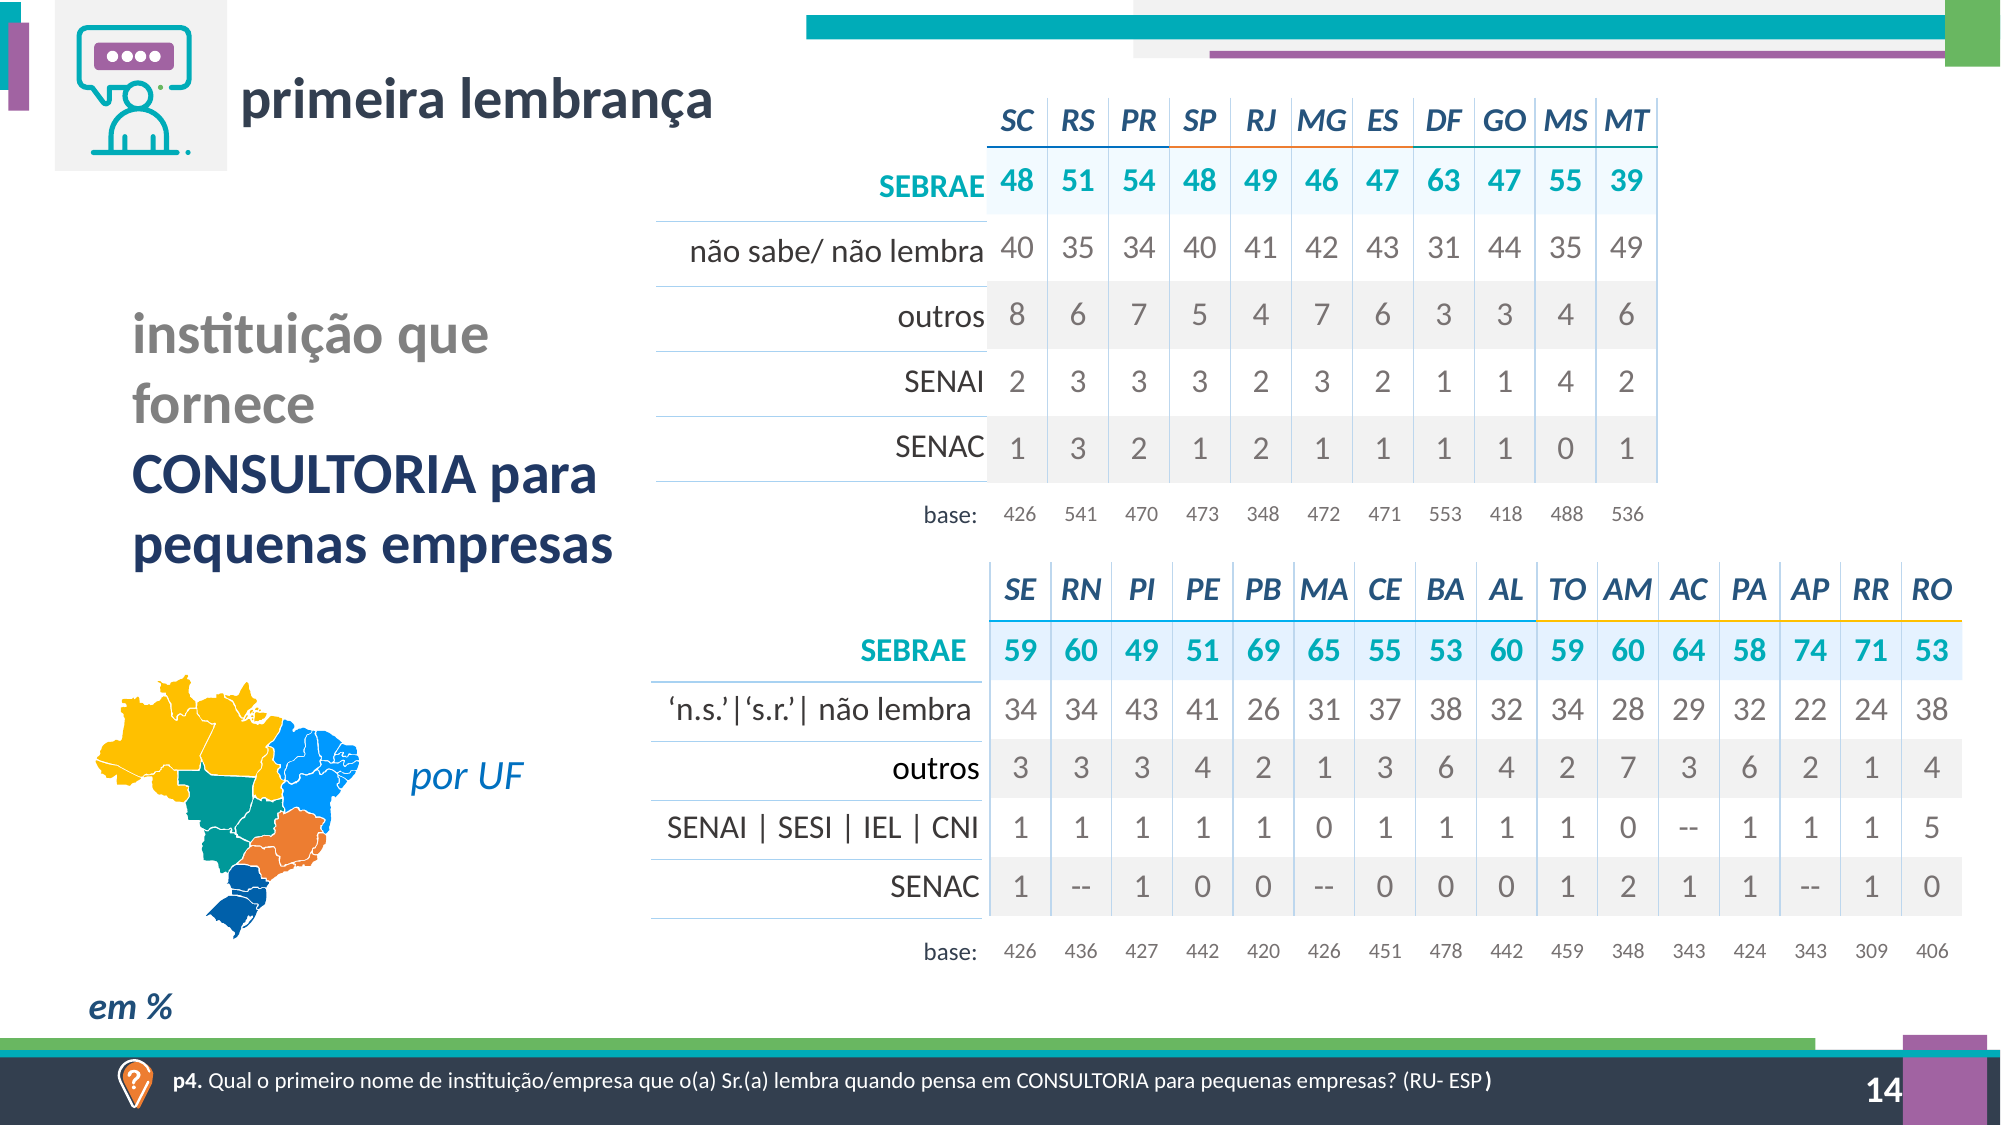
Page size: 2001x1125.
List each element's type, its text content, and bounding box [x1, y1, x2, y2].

table_header 470 [1111, 486, 1172, 545]
table_header 436 [1051, 922, 1111, 981]
table_cell 3 [1475, 281, 1534, 349]
text_box por UF [395, 740, 539, 806]
table_header SEBRAE [651, 623, 982, 681]
table_cell 31 [1414, 214, 1474, 281]
table_cell 4 [1536, 281, 1595, 349]
table_cell 2 [1597, 349, 1656, 416]
table_cell 64 [1659, 622, 1719, 680]
table_cell 69 [1234, 622, 1293, 680]
table_cell 1 [1112, 857, 1172, 916]
table_cell 1 [1781, 798, 1840, 857]
table_header PI [1112, 562, 1172, 620]
table_cell 65 [1295, 622, 1354, 680]
table_header RJ [1231, 98, 1291, 146]
table_header MA [1295, 562, 1354, 620]
table_cell 32 [1477, 680, 1536, 739]
table_header SP [1170, 98, 1230, 146]
table_cell 55 [1536, 148, 1595, 214]
table_cell 37 [1355, 680, 1415, 739]
table_cell 51 [1173, 622, 1232, 680]
table_cell 1 [1355, 798, 1415, 857]
table_header 478 [1416, 922, 1476, 981]
table_cell 6 [1353, 281, 1413, 349]
table_cell 0 [1902, 857, 1962, 916]
table_cell 2 [1231, 349, 1291, 416]
table_cell 1 [1353, 416, 1413, 483]
table_header 473 [1172, 486, 1233, 545]
table_cell 3 [1048, 349, 1108, 416]
table_header AP [1781, 562, 1840, 620]
table_cell 46 [1292, 148, 1352, 214]
table_header PB [1234, 562, 1293, 620]
table_cell 3 [1109, 349, 1169, 416]
table_cell 1 [1234, 798, 1293, 857]
table_header 420 [1233, 922, 1294, 981]
table_header 426 [990, 922, 1051, 981]
table_cell 1 [1841, 857, 1901, 916]
table_header SEBRAE [656, 156, 987, 221]
table_cell 71 [1841, 622, 1901, 680]
table_cell 0 [1295, 798, 1354, 857]
table_cell 1 [1170, 416, 1230, 483]
table_cell 7 [1109, 281, 1169, 349]
table_cell 74 [1781, 622, 1840, 680]
table_cell 49 [1597, 214, 1656, 281]
table_cell 38 [1416, 680, 1476, 739]
table_header AM [1598, 562, 1658, 620]
table_cell 35 [1048, 214, 1108, 281]
table_cell 1 [1416, 798, 1476, 857]
text_box base: [908, 491, 990, 536]
table_cell 60 [1598, 622, 1658, 680]
table_header PA [1720, 562, 1779, 620]
table_header 488 [1537, 486, 1597, 545]
table_header 348 [1598, 922, 1659, 981]
table_header 309 [1841, 922, 1902, 981]
table_cell 0 [1536, 416, 1595, 483]
table_cell 1 [991, 798, 1050, 857]
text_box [117, 1059, 154, 1110]
table_cell 1 [1841, 798, 1901, 857]
table_cell 47 [1475, 148, 1534, 214]
table_cell 4 [1536, 349, 1595, 416]
table_cell 1 [1720, 798, 1779, 857]
table_cell 34 [1538, 680, 1597, 739]
table_cell 3 [1170, 349, 1230, 416]
table_cell 60 [1477, 622, 1536, 680]
table_cell 44 [1475, 214, 1534, 281]
table_cell 4 [1902, 739, 1962, 798]
text_box base: [908, 928, 990, 973]
table_cell 34 [991, 680, 1050, 739]
table_header AL [1477, 562, 1536, 620]
table_cell -- [1781, 857, 1840, 916]
table_cell 39 [1597, 148, 1656, 214]
table_header ES [1353, 98, 1413, 146]
table_cell 38 [1902, 680, 1962, 739]
table_header TO [1538, 562, 1597, 620]
table_cell 31 [1295, 680, 1354, 739]
table_header DF [1414, 98, 1474, 146]
table_header 418 [1476, 486, 1537, 545]
table_cell 63 [1414, 148, 1474, 214]
table_cell 34 [1109, 214, 1169, 281]
table_header 343 [1781, 922, 1841, 981]
table_header PE [1173, 562, 1232, 620]
table_cell 1 [1112, 798, 1172, 857]
table_cell 0 [1234, 857, 1293, 916]
table_cell 1 [991, 857, 1050, 916]
table_cell 53 [1902, 622, 1962, 680]
table_header CE [1355, 562, 1415, 620]
table_cell 2 [1234, 739, 1293, 798]
table_header 459 [1537, 922, 1598, 981]
table_cell 40 [987, 214, 1047, 281]
table_cell 3 [1355, 739, 1415, 798]
table_cell 29 [1659, 680, 1719, 739]
table_cell outros [651, 742, 982, 800]
table_header 426 [1294, 922, 1355, 981]
table_header RS [1048, 98, 1108, 146]
table_cell 0 [1477, 857, 1536, 916]
table_header MG [1292, 98, 1352, 146]
table_cell 48 [987, 148, 1047, 214]
table_cell 2 [1538, 739, 1597, 798]
table_cell 5 [1902, 798, 1962, 857]
text_box instituição que fornece CONSULTORIA para pequenas empresas [117, 288, 632, 583]
table_cell 6 [1048, 281, 1108, 349]
table_header 343 [1659, 922, 1720, 981]
table_cell 1 [1659, 857, 1719, 916]
table_cell SENAC [656, 417, 987, 481]
table_cell 2 [1231, 416, 1291, 483]
table_cell 2 [1109, 416, 1169, 483]
table_header SE [991, 562, 1050, 620]
table_cell 2 [1598, 857, 1658, 916]
table_header PR [1109, 98, 1169, 146]
table_cell 0 [1173, 857, 1232, 916]
table_cell 1 [987, 416, 1047, 483]
table_header 442 [1476, 922, 1537, 981]
table_cell 58 [1720, 622, 1779, 680]
table_header MT [1597, 98, 1656, 146]
table_cell SENAC [651, 860, 982, 918]
table_cell 32 [1720, 680, 1779, 739]
table_cell 1 [1292, 416, 1352, 483]
table_cell 2 [1781, 739, 1840, 798]
table_cell SENAI | SESI | IEL | CNI [651, 801, 982, 859]
table_cell 4 [1231, 281, 1291, 349]
table_header 348 [1233, 486, 1294, 545]
text_box p4. Qual o primeiro nome de instituição/empresa que o(a) Sr.(a) lembra quando pensa em CONSULTORIA para pequenas empresas? (RU- ESP) [158, 1058, 1840, 1101]
table_cell 59 [1538, 622, 1597, 680]
table_cell 49 [1231, 148, 1291, 214]
table_cell 8 [987, 281, 1047, 349]
table_header 442 [1172, 922, 1233, 981]
table_header GO [1475, 98, 1534, 146]
table_header RN [1052, 562, 1111, 620]
table_cell 7 [1292, 281, 1352, 349]
table_cell 1 [1538, 798, 1597, 857]
table_cell 0 [1355, 857, 1415, 916]
table_cell 4 [1477, 739, 1536, 798]
table_cell 34 [1052, 680, 1111, 739]
table_header 426 [990, 486, 1051, 545]
table_cell 47 [1353, 148, 1413, 214]
table_cell 3 [1292, 349, 1352, 416]
table_cell 28 [1598, 680, 1658, 739]
table_header 424 [1720, 922, 1781, 981]
table_header 553 [1415, 486, 1476, 545]
table_header 472 [1294, 486, 1354, 545]
table_cell 3 [1112, 739, 1172, 798]
table_cell 7 [1598, 739, 1658, 798]
table_cell 2 [1353, 349, 1413, 416]
table_cell 3 [1052, 739, 1111, 798]
table_cell 24 [1841, 680, 1901, 739]
table_cell 0 [1598, 798, 1658, 857]
table_cell 6 [1416, 739, 1476, 798]
table_header RO [1902, 562, 1962, 620]
table_cell 1 [1295, 739, 1354, 798]
table_cell 35 [1536, 214, 1595, 281]
table_cell 55 [1355, 622, 1415, 680]
table_cell 51 [1048, 148, 1108, 214]
table_cell 60 [1052, 622, 1111, 680]
table_cell 3 [1414, 281, 1474, 349]
table_cell 4 [1173, 739, 1232, 798]
table_header BA [1416, 562, 1476, 620]
table_cell 3 [1659, 739, 1719, 798]
text_box primeira lembrança [225, 52, 979, 138]
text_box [95, 674, 359, 940]
table_cell 42 [1292, 214, 1352, 281]
table_cell 1 [1173, 798, 1232, 857]
table_cell 1 [1475, 349, 1534, 416]
table_cell 0 [1416, 857, 1476, 916]
table_cell 1 [1475, 416, 1534, 483]
table_cell 3 [991, 739, 1050, 798]
table_header 427 [1111, 922, 1172, 981]
text_box em % [73, 975, 188, 1035]
table_cell 43 [1112, 680, 1172, 739]
table_header 536 [1597, 486, 1658, 545]
table_header 471 [1354, 486, 1415, 545]
table_header MS [1536, 98, 1595, 146]
table_header RR [1841, 562, 1901, 620]
table_cell 1 [1597, 416, 1656, 483]
table_cell 1 [1414, 416, 1474, 483]
table_cell 53 [1416, 622, 1476, 680]
table_cell 6 [1597, 281, 1656, 349]
table_header 406 [1902, 922, 1963, 981]
table_cell 41 [1173, 680, 1232, 739]
table_header 541 [1051, 486, 1111, 545]
table_cell -- [1295, 857, 1354, 916]
table_header 451 [1355, 922, 1416, 981]
table_cell 41 [1231, 214, 1291, 281]
table_cell 2 [987, 349, 1047, 416]
table_cell 48 [1170, 148, 1230, 214]
table_cell 1 [1538, 857, 1597, 916]
table_cell 1 [1477, 798, 1536, 857]
table_header AC [1659, 562, 1719, 620]
table_cell 54 [1109, 148, 1169, 214]
table_cell 43 [1353, 214, 1413, 281]
table_header SC [987, 98, 1047, 146]
table_cell 1 [1841, 739, 1901, 798]
table_cell 1 [1414, 349, 1474, 416]
table_cell 1 [1720, 857, 1779, 916]
table_cell 5 [1170, 281, 1230, 349]
table_cell outros [656, 287, 987, 351]
table_cell 26 [1234, 680, 1293, 739]
table_cell 49 [1112, 622, 1172, 680]
table_cell 40 [1170, 214, 1230, 281]
table_cell 6 [1720, 739, 1779, 798]
table_cell 3 [1048, 416, 1108, 483]
table_cell -- [1659, 798, 1719, 857]
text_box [76, 25, 192, 156]
table_cell ‘n.s.’|‘s.r.’| não lembra [651, 683, 982, 741]
table_cell SENAI [656, 352, 987, 416]
table_cell 59 [991, 622, 1050, 680]
table_cell 1 [1052, 798, 1111, 857]
table_cell 22 [1781, 680, 1840, 739]
table_cell não sabe/ não lembra [656, 222, 987, 286]
table_cell -- [1052, 857, 1111, 916]
